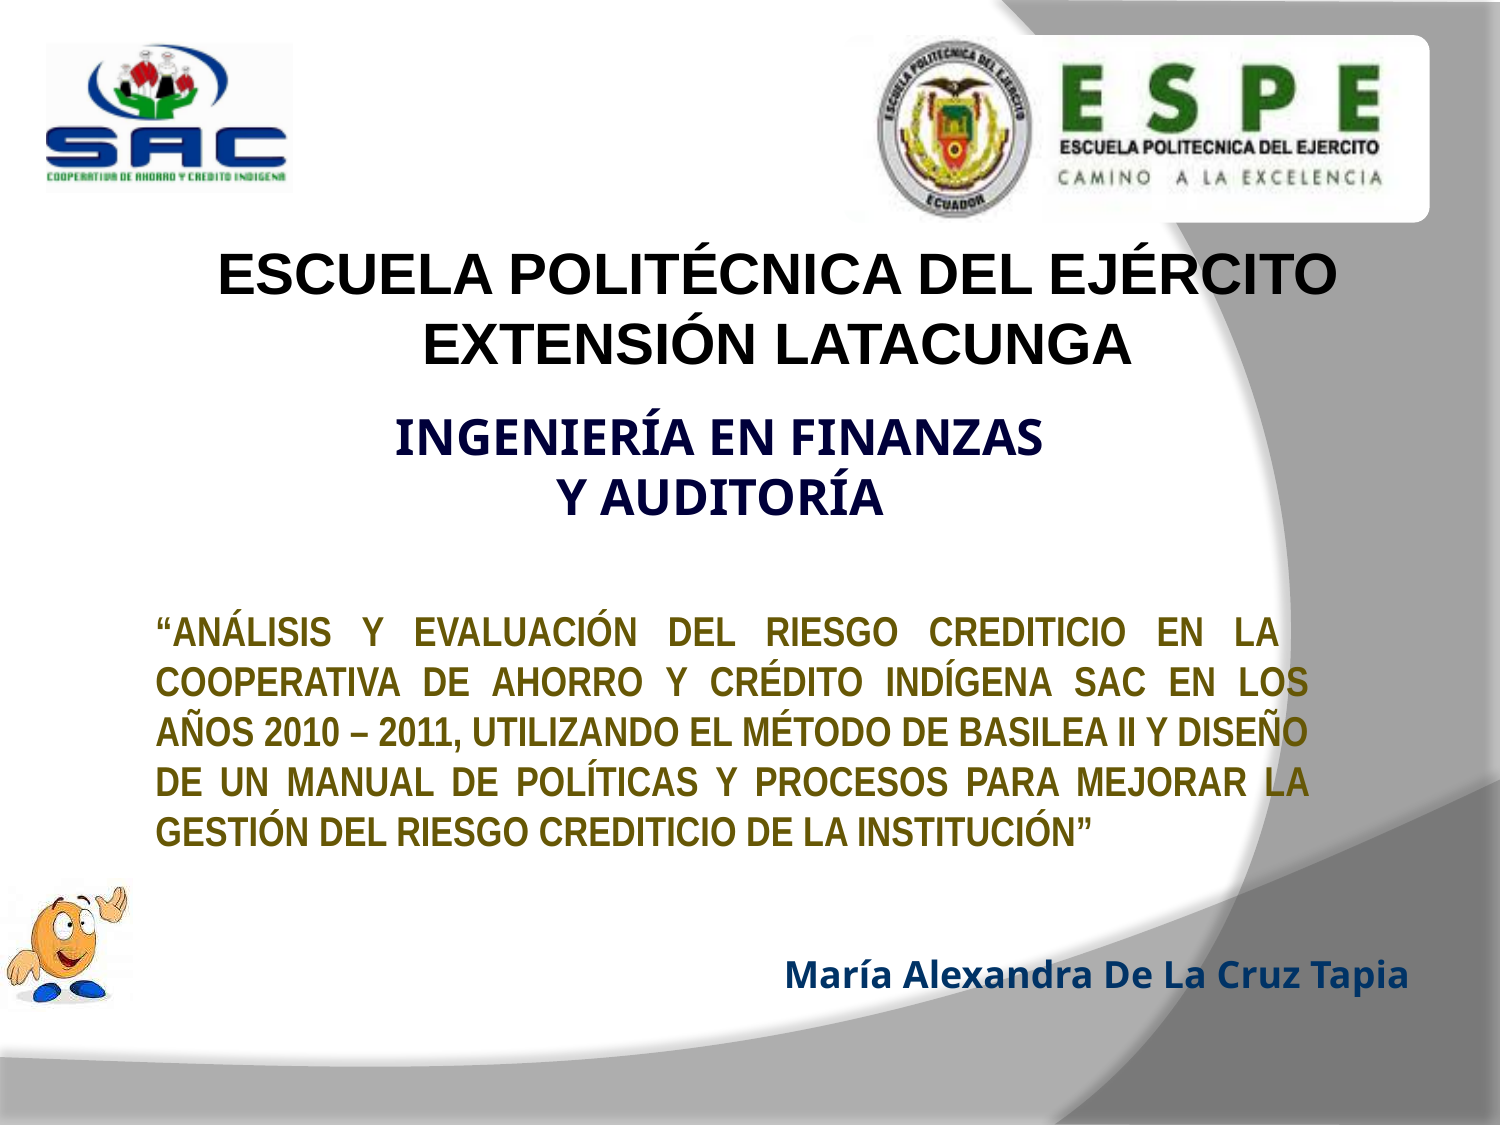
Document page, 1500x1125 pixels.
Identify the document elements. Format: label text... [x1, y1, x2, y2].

subtitle María Alexandra De La Cruz Tapia [82, 708, 1418, 997]
text_box “ANÁLISIS Y EVALUACIÓN DEL RIESGO CREDITICIO EN LA COOPERATIVA DE AHORRO Y CRÉDITO INDÍGENA SAC EN LOS AÑOS 2010 – 2011, UTILIZANDO EL MÉTODO DE BASILEA II Y DISEÑO DE UN MANUAL DE POLÍTICAS Y PROCESOS PARA MEJORAR LA GESTIÓN DEL RIESGO CREDITICIO DE LA INSTITUCIÓN” [140, 597, 1325, 863]
text_box INGENIERÍA EN FINANZAS Y AUDITORÍA [351, 398, 1102, 534]
picture [843, 34, 1430, 223]
picture [0, 878, 134, 1012]
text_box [46, 34, 294, 193]
title ESCUELA POLITÉCNICA DEL EJÉRCITO EXTENSIÓN LATACUNGA [140, 169, 1416, 411]
